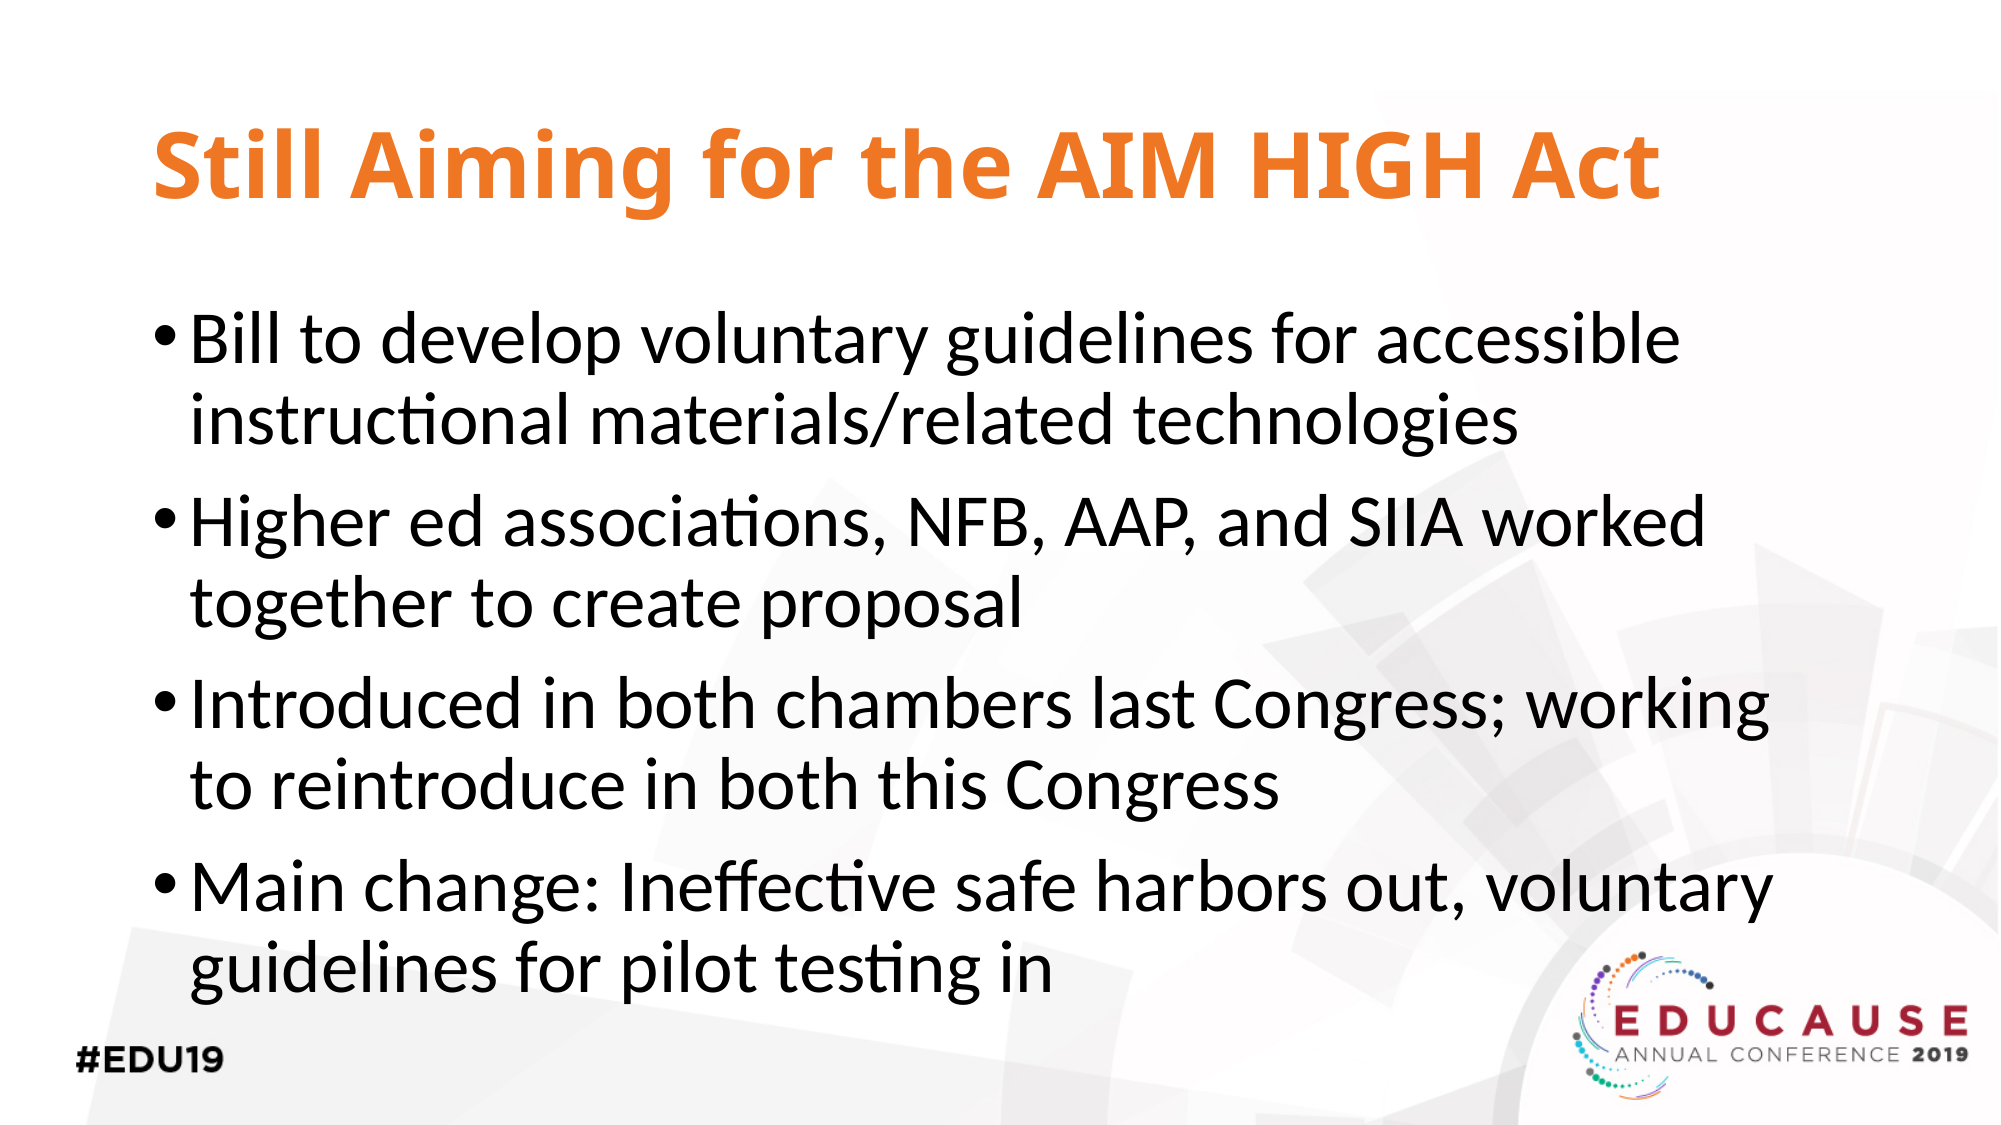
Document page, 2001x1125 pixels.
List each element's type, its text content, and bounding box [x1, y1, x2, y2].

title Still Aiming for the AIM HIGH Act [137, 59, 1863, 278]
list Bill to develop voluntary guidelines for accessible instructional materials/related technologies Higher ed associations, NFB, AAP, and SIIA worked together to create proposal Introduced in both chambers last Congress; working to reintroduce in both this Congress Main change: Ineffective safe harbors out, voluntary guidelines for pilot testing in [137, 291, 1863, 1024]
picture [0, 0, 2001, 1125]
